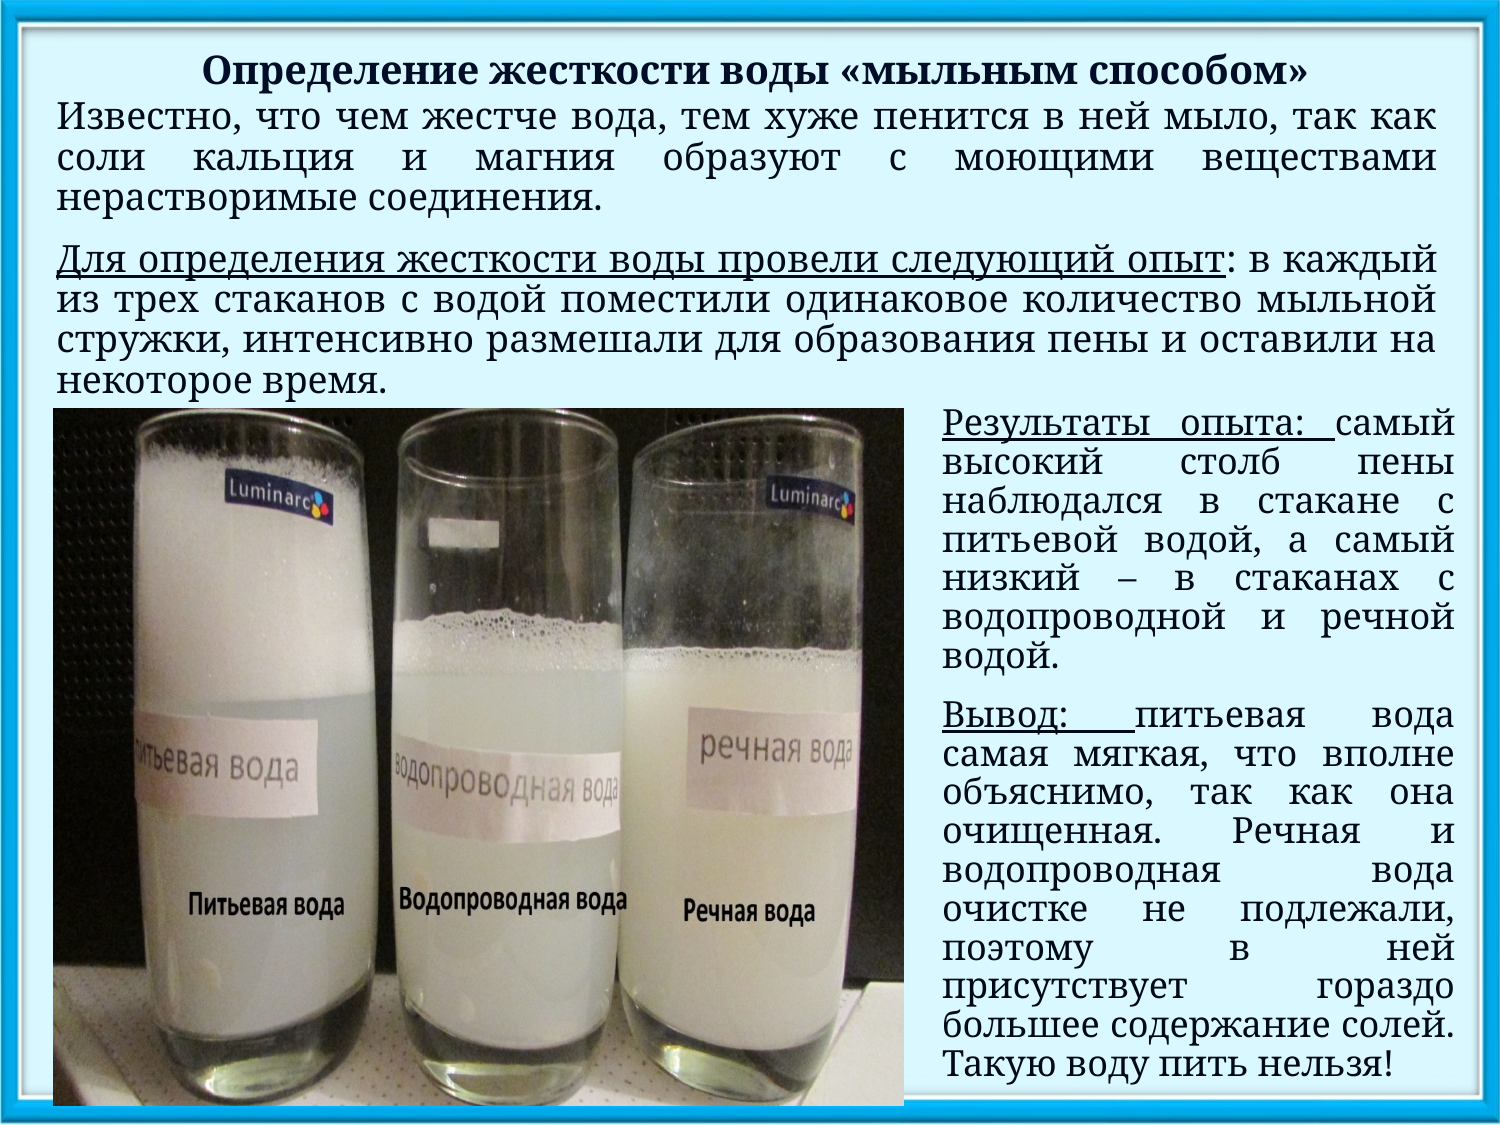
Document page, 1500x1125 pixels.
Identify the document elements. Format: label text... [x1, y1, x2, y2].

picture [0, 0, 1500, 1125]
title Определение жесткости воды «мыльным способом» [64, 30, 1447, 90]
picture [17, 21, 1483, 1101]
list Известно, что чем жестче вода, тем хуже пенится в ней мыло, так как соли кальция и магния образуют с моющими веществами нерастворимые соединения. Для определения жесткости воды провели следующий опыт: в каждый из трех стаканов с водой поместили одинаковое количество мыльной стружки, интенсивно размешали для образования пены и оставили на некоторое время. [41, 90, 1453, 386]
list Результаты опыта: самый высокий столб пены наблюдался в стакане с питьевой водой, а самый низкий – в стаканах с водопроводной и речной водой. Вывод: питьевая вода самая мягкая, что вполне объяснимо, так как она очищенная. Речная и водопроводная вода очистке не подлежали, поэтому в ней присутствует гораздо большее содержание солей. Такую воду пить нельзя! [927, 397, 1471, 1110]
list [52, 408, 904, 1106]
